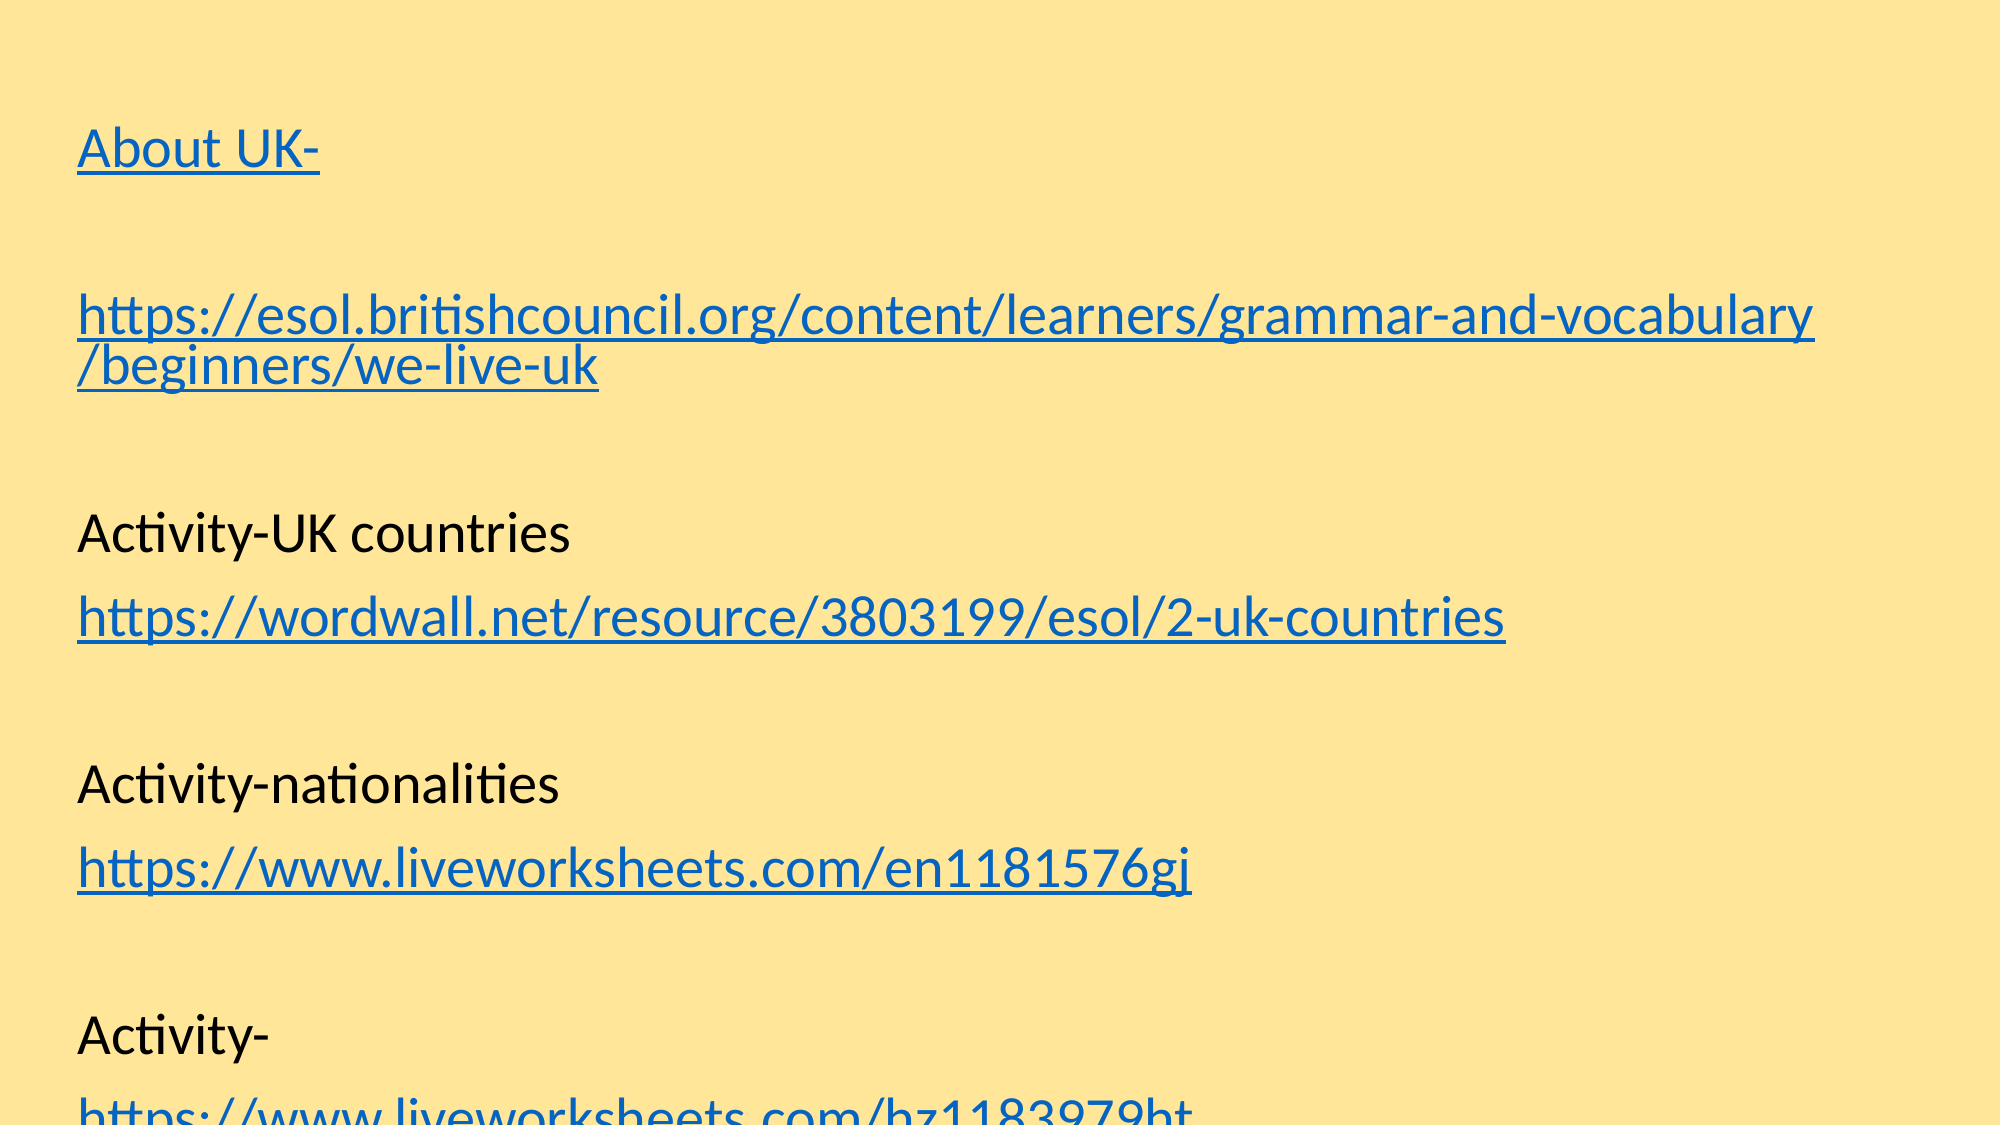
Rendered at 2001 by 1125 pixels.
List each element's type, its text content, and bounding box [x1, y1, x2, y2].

list About UK- https://esol.britishcouncil.org/content/learners/grammar-and-vocabulary/beginners/we-live-uk Activity-UK countries https://wordwall.net/resource/3803199/esol/2-uk-countries Activity-nationalities https://www.liveworksheets.com/en1181576gj Activity- https://www.liveworksheets.com/hz1183979ht [62, 109, 1838, 1125]
